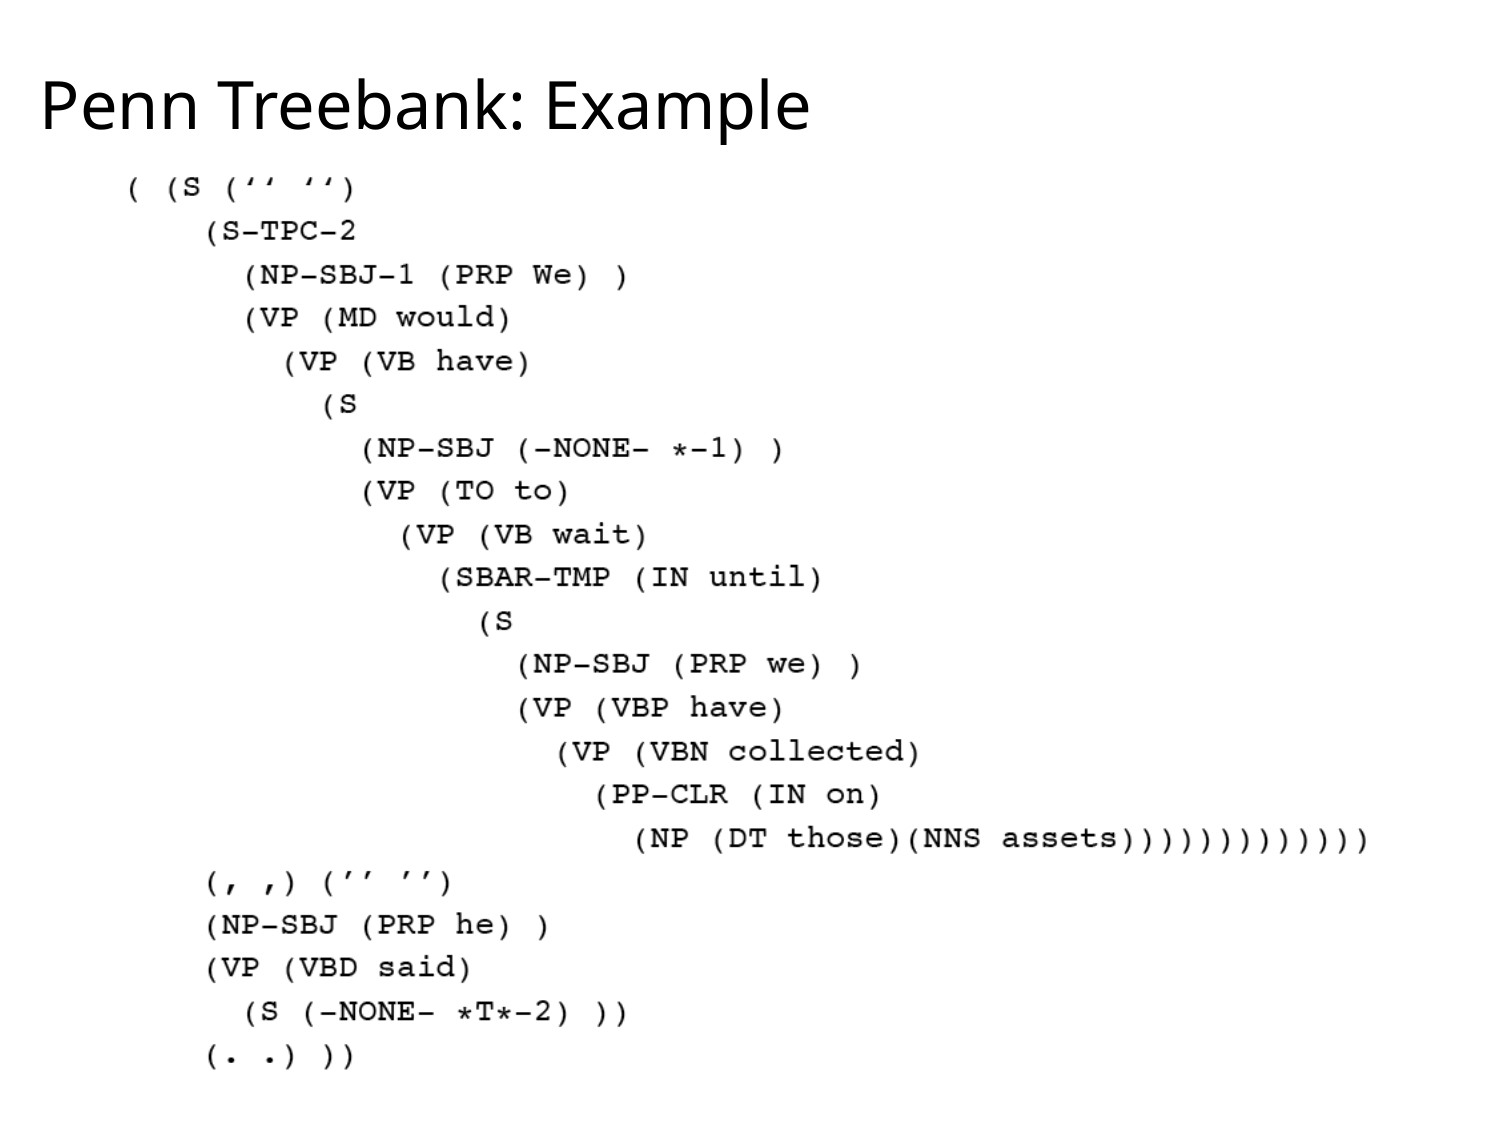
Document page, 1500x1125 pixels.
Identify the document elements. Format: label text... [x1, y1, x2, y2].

title Penn Treebank: Example [24, 18, 1451, 188]
picture [124, 168, 1370, 1076]
